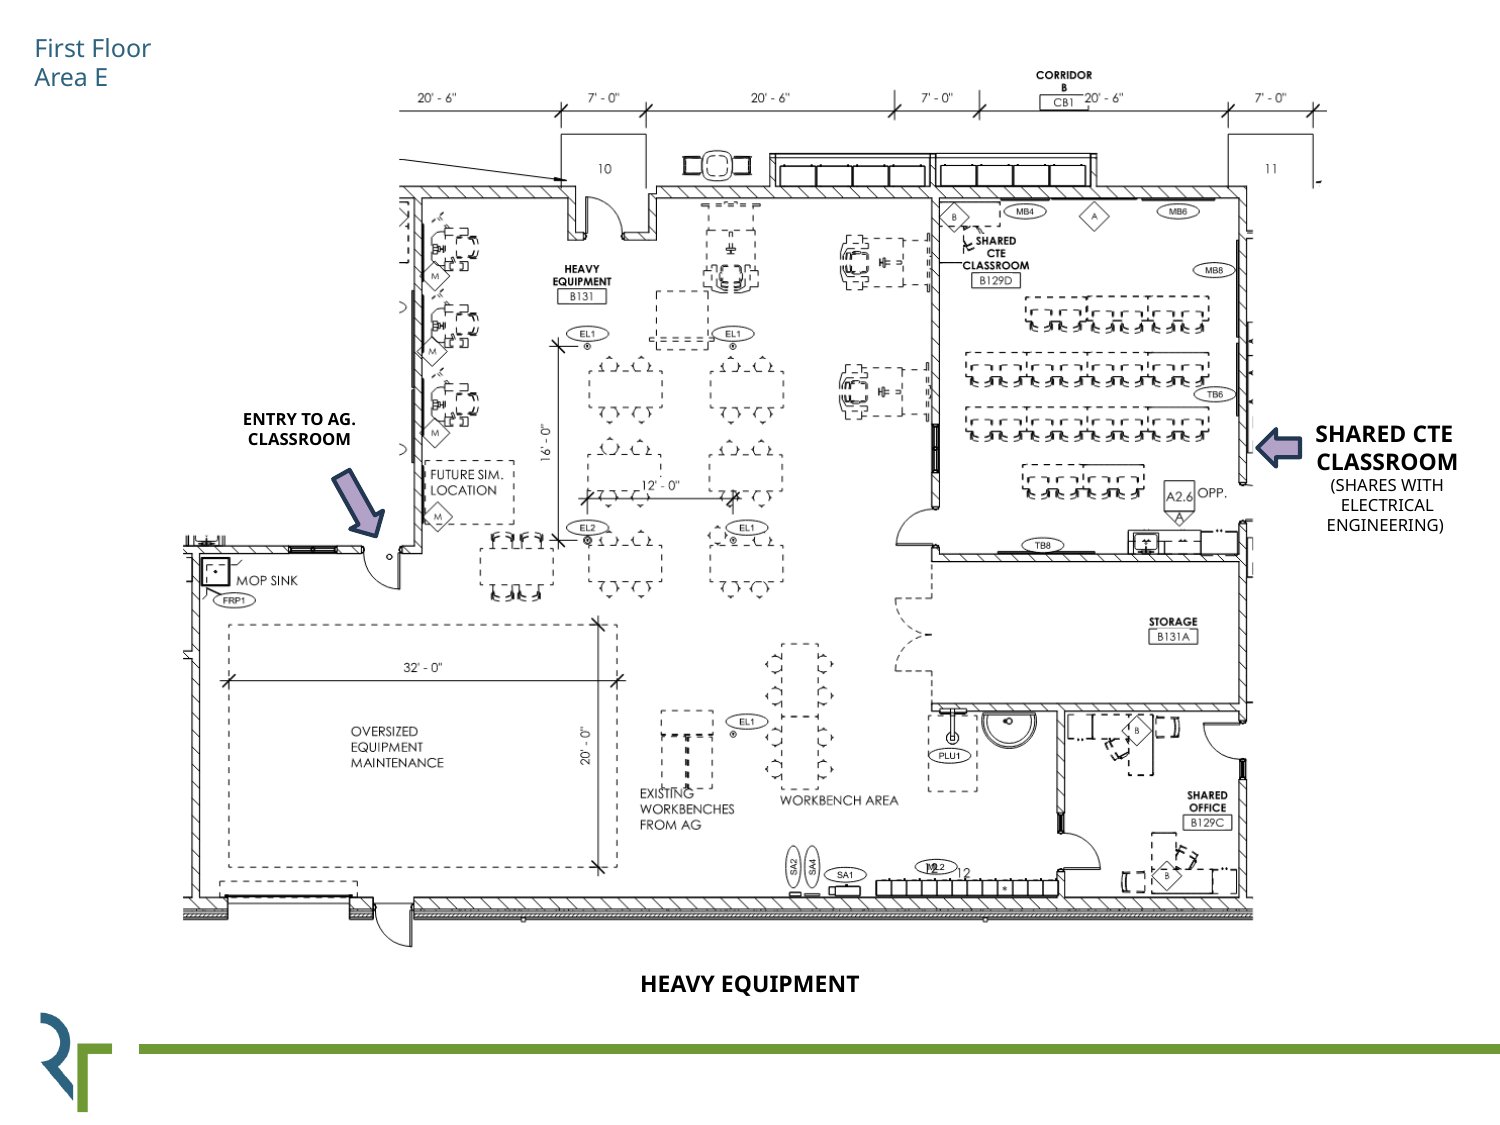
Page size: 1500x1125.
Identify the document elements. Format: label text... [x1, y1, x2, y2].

picture [12, 999, 140, 1125]
picture [182, 62, 1327, 963]
text_box HEAVY EQUIPMENT [620, 971, 880, 1005]
text_box First Floor Area E [19, 24, 495, 100]
text_box SHARED CTE CLASSROOM (SHARES WITH ELECTRICAL ENGINEERING) [1332, 412, 1475, 542]
